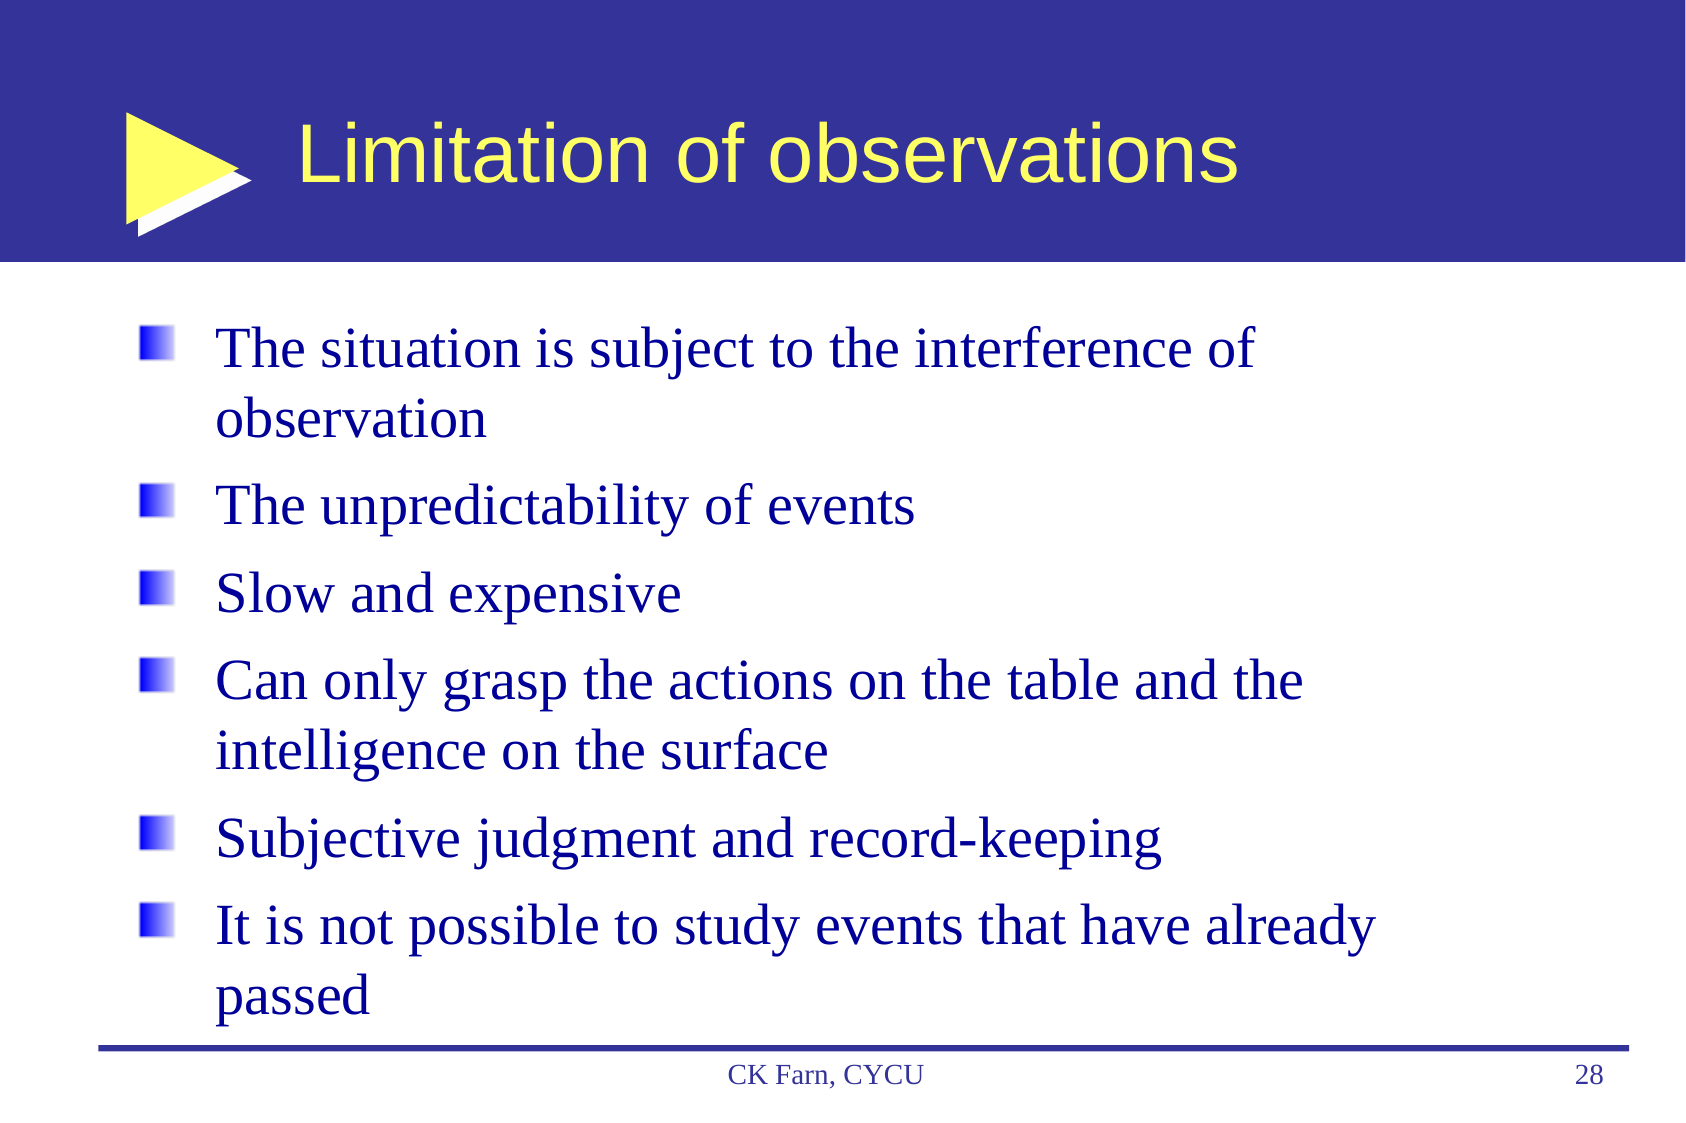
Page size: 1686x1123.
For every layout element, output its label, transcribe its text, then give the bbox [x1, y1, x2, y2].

footer CK Farn, CYCU [559, 1048, 1093, 1123]
picture [137, 481, 179, 522]
picture [137, 813, 179, 855]
picture [137, 900, 179, 942]
picture [137, 568, 179, 610]
title Limitation of observations [280, 100, 1560, 199]
picture [137, 655, 179, 697]
slide_number 28 [1267, 1048, 1620, 1123]
picture [137, 323, 179, 365]
list The situation is subject to the interference of observation The unpredictability of events Slow and expensive Can only grasp the actions on the table and the intelligence on the surface Subjective judgment and record-keeping It is not possible to study events that have already passed [122, 301, 1556, 976]
